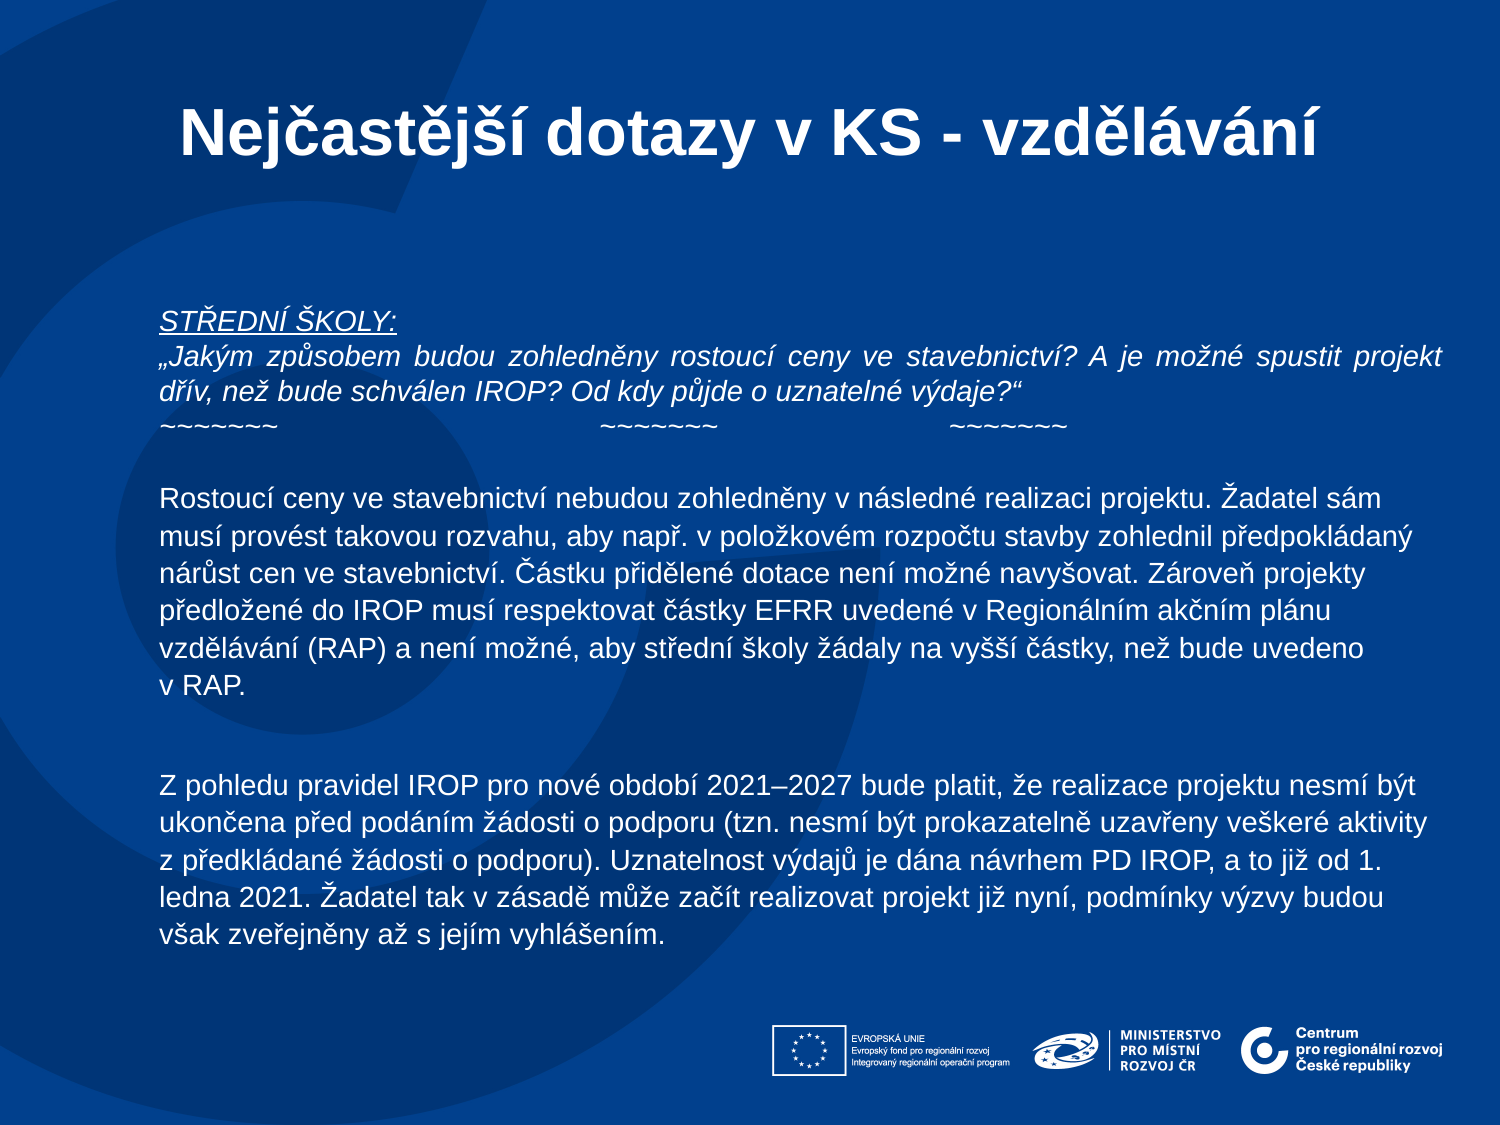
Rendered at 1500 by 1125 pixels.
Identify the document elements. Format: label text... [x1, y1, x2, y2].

text_box STŘEDNÍ ŠKOLY: „Jakým způsobem budou zohledněny rostoucí ceny ve stavebnictví? A je možné spustit projekt dřív, než bude schválen IROP? Od kdy půjde o uznatelné výdaje?“ ~~~~~~~ ~~~~~~~ ~~~~~~~ Rostoucí ceny ve stavebnictví nebudou zohledněny v následné realizaci projektu. Žadatel sám musí provést takovou rozvahu, aby např. v položkovém rozpočtu stavby zohlednil předpokládaný nárůst cen ve stavebnictví. Částku přidělené dotace není možné navyšovat. Zároveň projekty předložené do IROP musí respektovat částky EFRR uvedené v Regionálním akčním plánu vzdělávání (RAP) a není možné, aby střední školy žádaly na vyšší částky, než bude uvedeno v RAP. Z pohledu pravidel IROP pro nové období 2021–2027 bude platit, že realizace projektu nesmí být ukončena před podáním žádosti o podporu (tzn. nesmí být prokazatelně uzavřeny veškeré aktivity z předkládané žádosti o podporu). Uznatelnost výdajů je dána návrhem PD IROP, a to již od 1. ledna 2021. Žadatel tak v zásadě může začít realizovat projekt již nyní, podmínky výzvy budou však zveřejněny až s jejím vyhlášením. [144, 294, 1459, 958]
text_box Nejčastější dotazy v KS - vzdělávání [82, 81, 1418, 177]
picture [0, 0, 1500, 1125]
